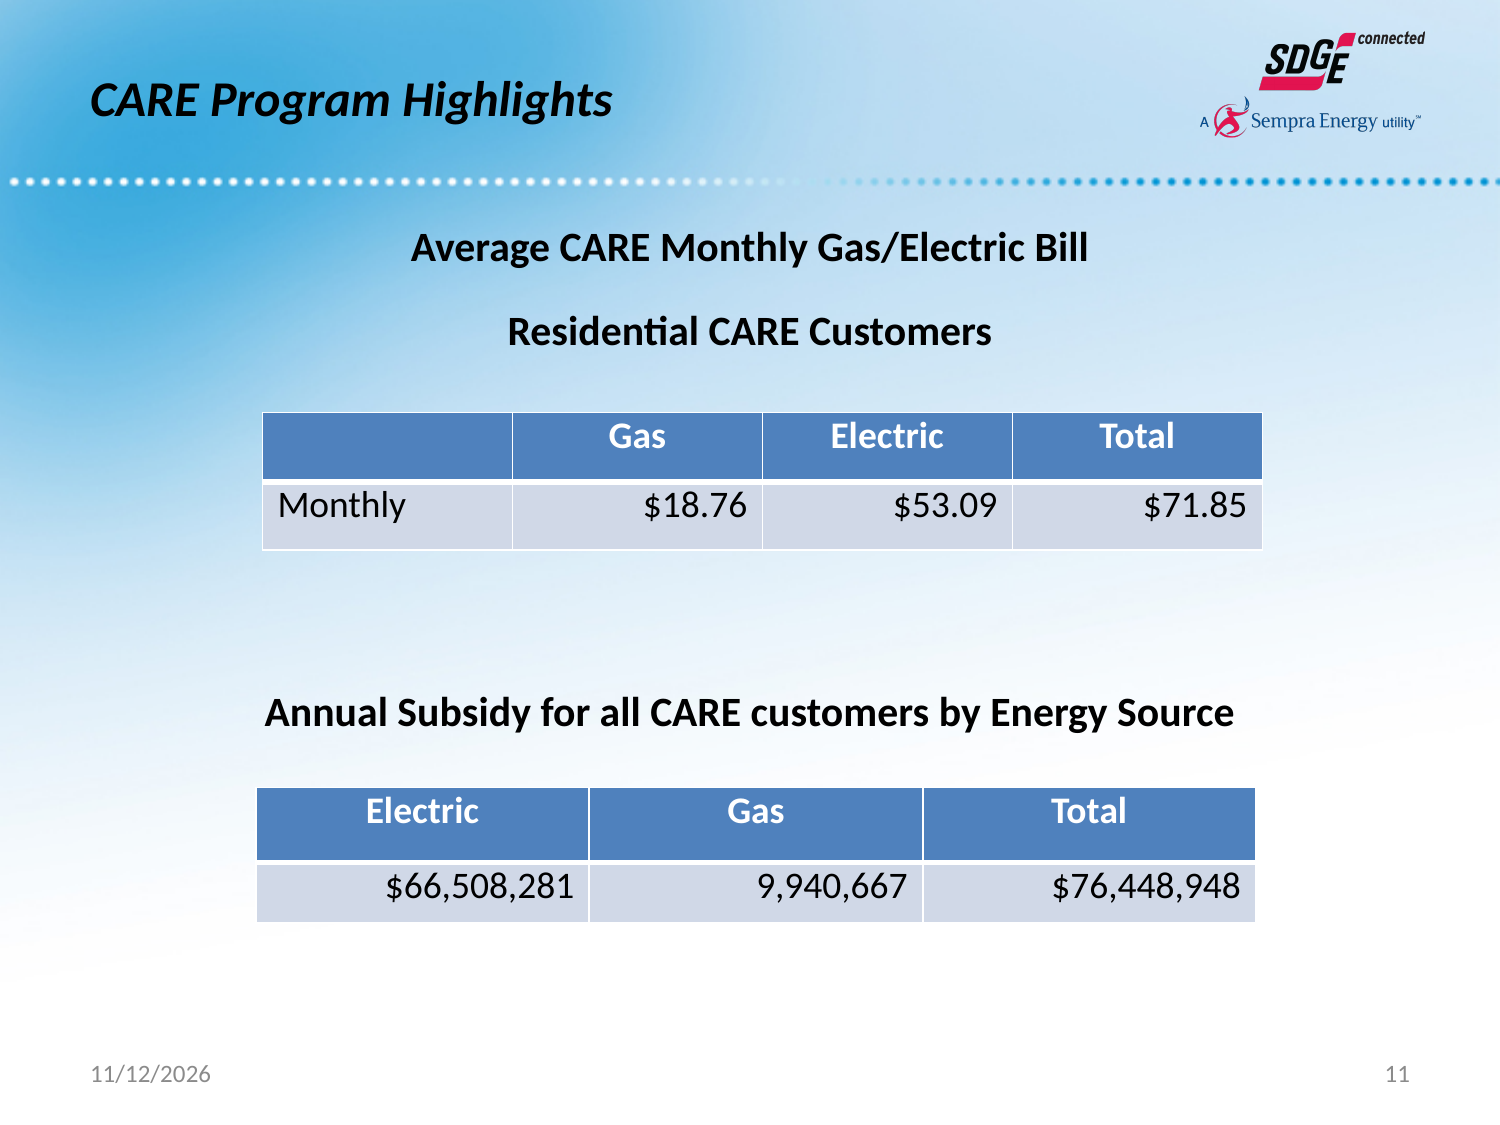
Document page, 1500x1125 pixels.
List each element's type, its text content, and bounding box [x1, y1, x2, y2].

table_cell $53.09 [763, 485, 1012, 549]
table_header Electric [257, 788, 588, 860]
table_cell $71.85 [1013, 485, 1262, 549]
picture [0, 0, 1500, 1125]
table_header Total [1013, 413, 1262, 479]
table_cell Monthly [263, 485, 512, 549]
table_cell $76,448,948 [924, 865, 1255, 922]
table_header Electric [763, 413, 1012, 479]
list Average CARE Monthly Gas/Electric Bill Residential CARE Customers Annual Subsidy for all CARE customers by Energy Source [74, 212, 1426, 1006]
table_cell $18.76 [513, 485, 762, 549]
table_cell 9,940,667 [590, 865, 922, 922]
table_header Gas [513, 413, 762, 479]
table_header [263, 413, 512, 479]
slide_number 11 [1074, 1042, 1425, 1103]
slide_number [75, 1042, 425, 1103]
table_cell $66,508,281 [257, 865, 588, 922]
title CARE Program Highlights [74, 49, 1051, 143]
table_header Gas [590, 788, 922, 860]
table_header Total [924, 788, 1255, 860]
